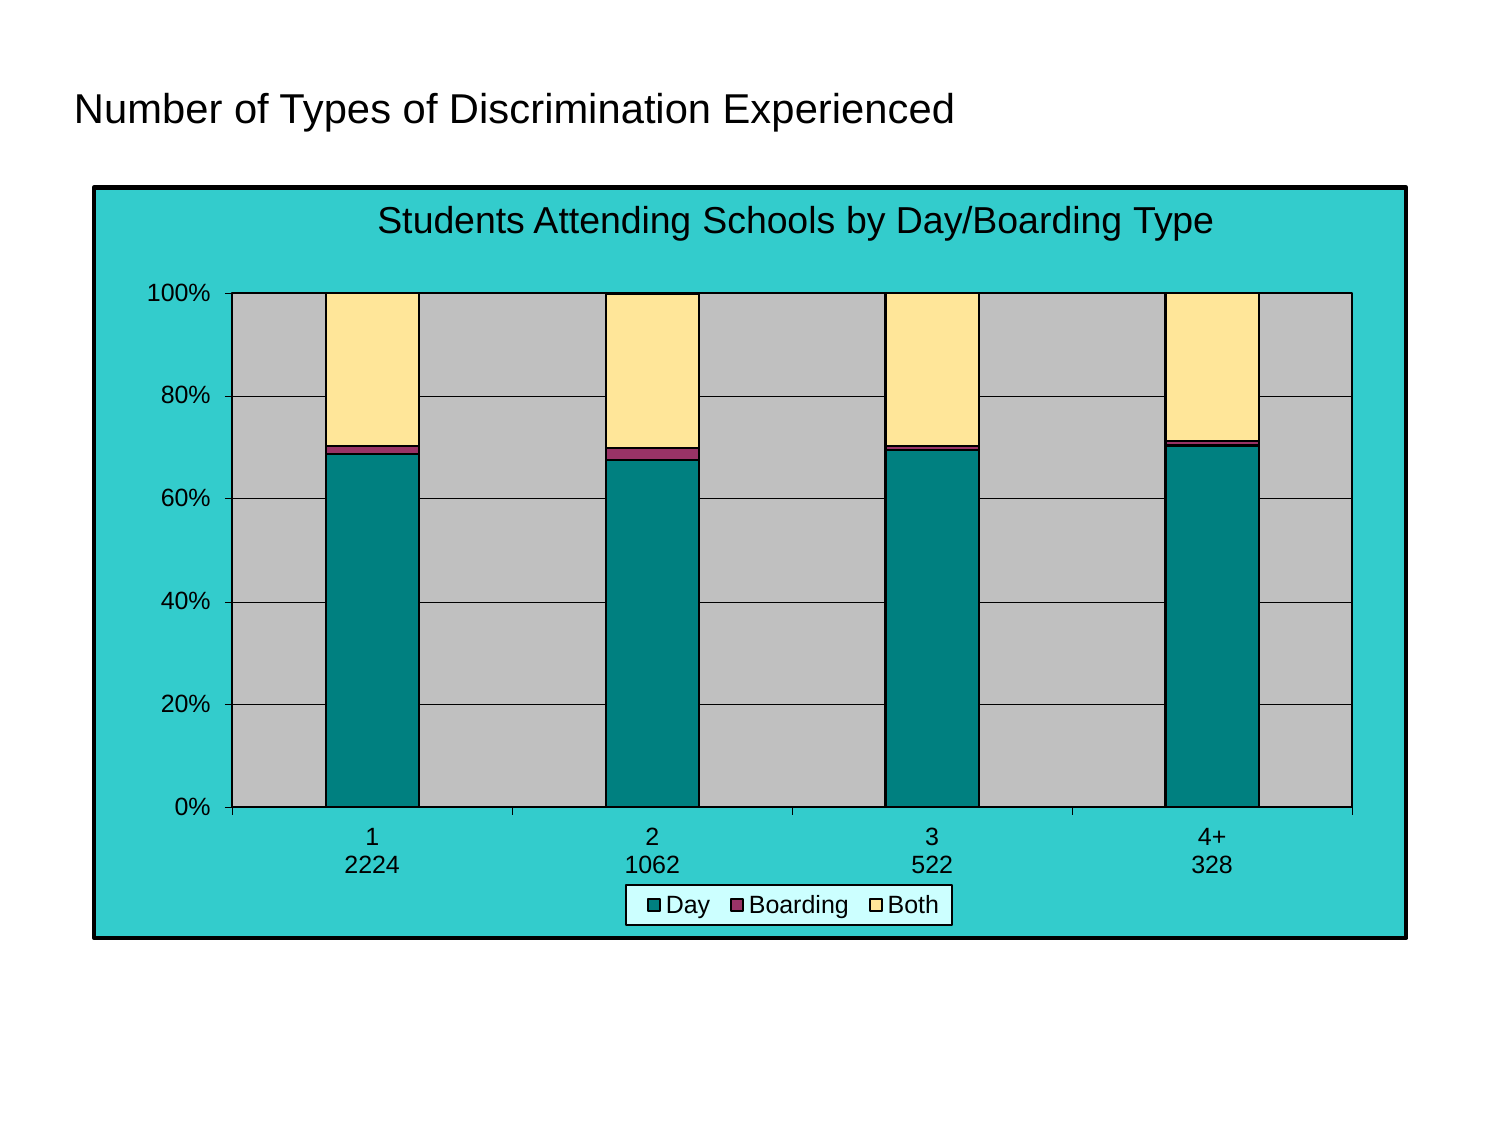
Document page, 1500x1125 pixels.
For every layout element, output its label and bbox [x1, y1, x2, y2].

picture [91, 185, 1409, 940]
